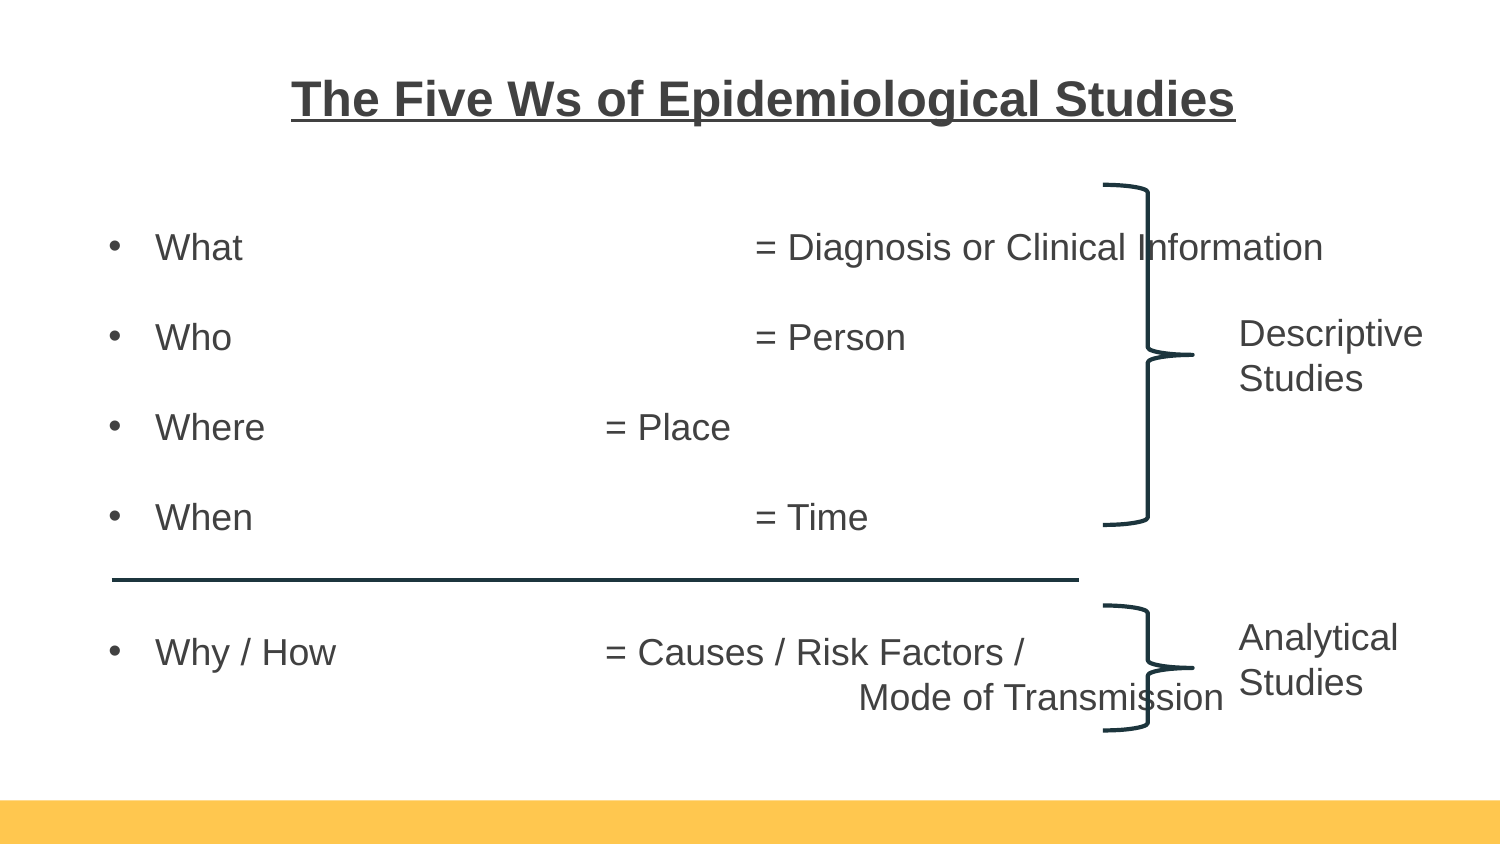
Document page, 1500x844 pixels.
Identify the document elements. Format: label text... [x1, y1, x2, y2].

text_box The Five Ws of Epidemiological Studies [122, 58, 1405, 134]
text_box Analytical Studies [1223, 605, 1455, 711]
text_box [1102, 184, 1193, 525]
text_box What = Diagnosis or Clinical Information Who = Person Where = Place When = Time Why / How = Causes / Risk Factors / Mode of Transmission [93, 170, 1405, 726]
text_box [1102, 605, 1193, 731]
text_box Descriptive Studies [1223, 301, 1455, 407]
